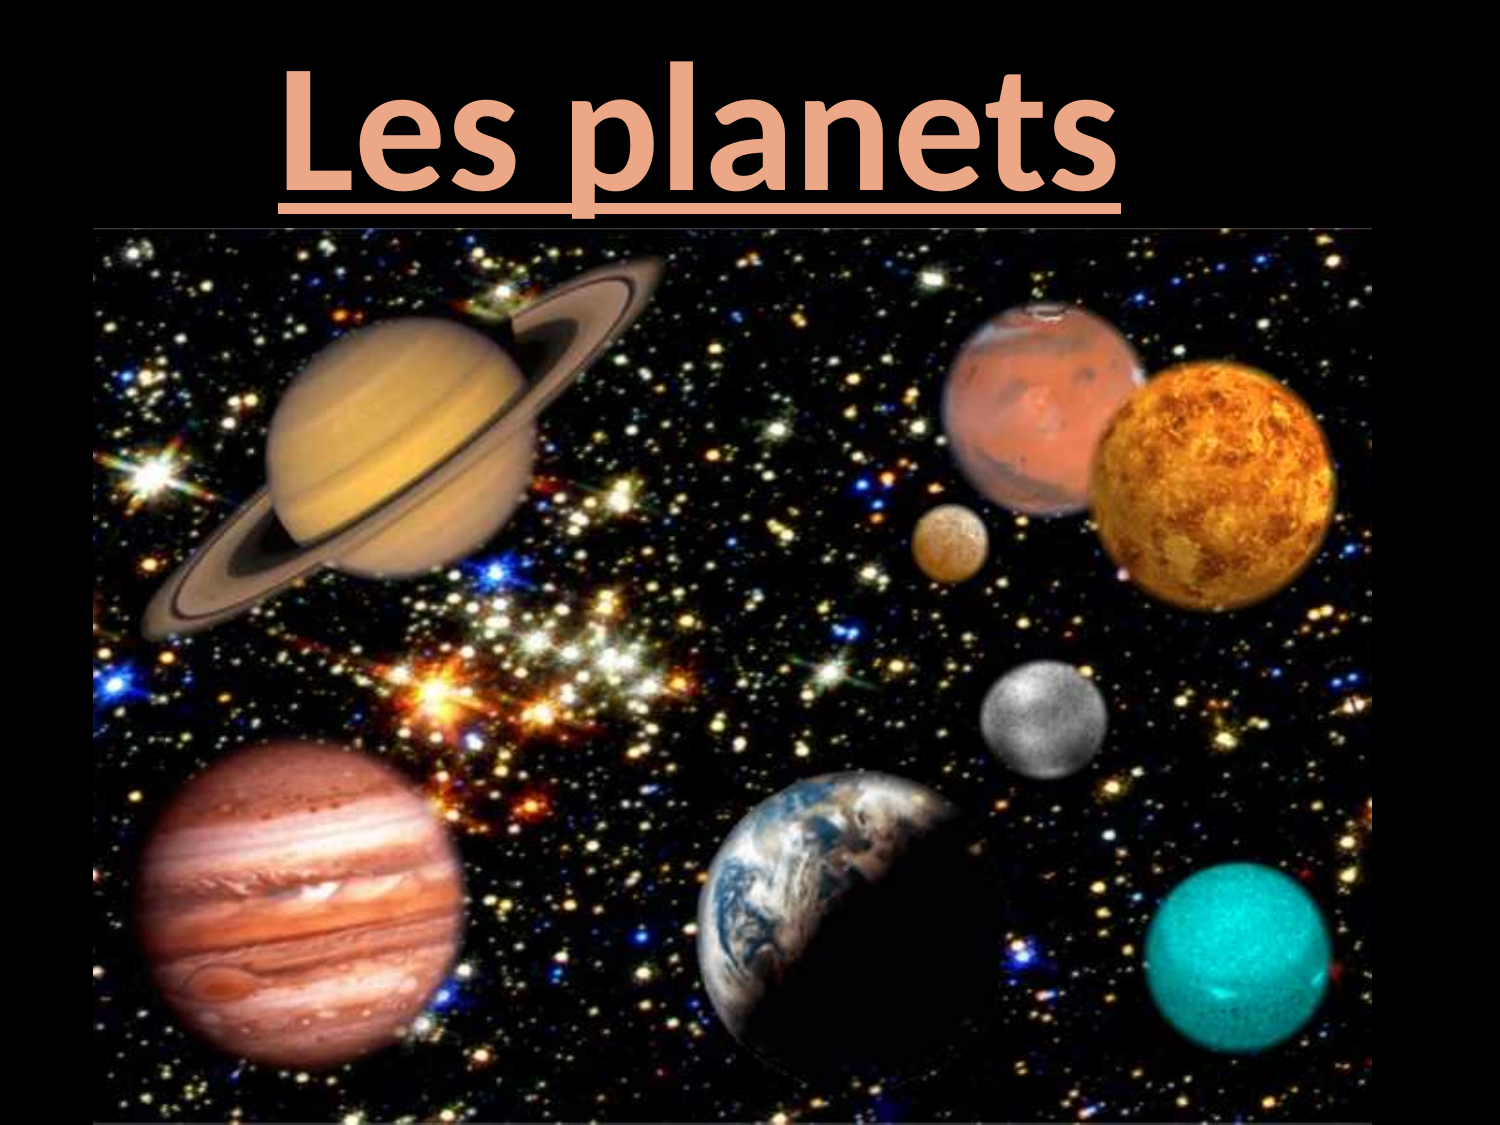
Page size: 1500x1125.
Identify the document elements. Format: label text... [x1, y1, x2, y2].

picture [93, 228, 1372, 1125]
text_box Les planets [262, 0, 1137, 227]
